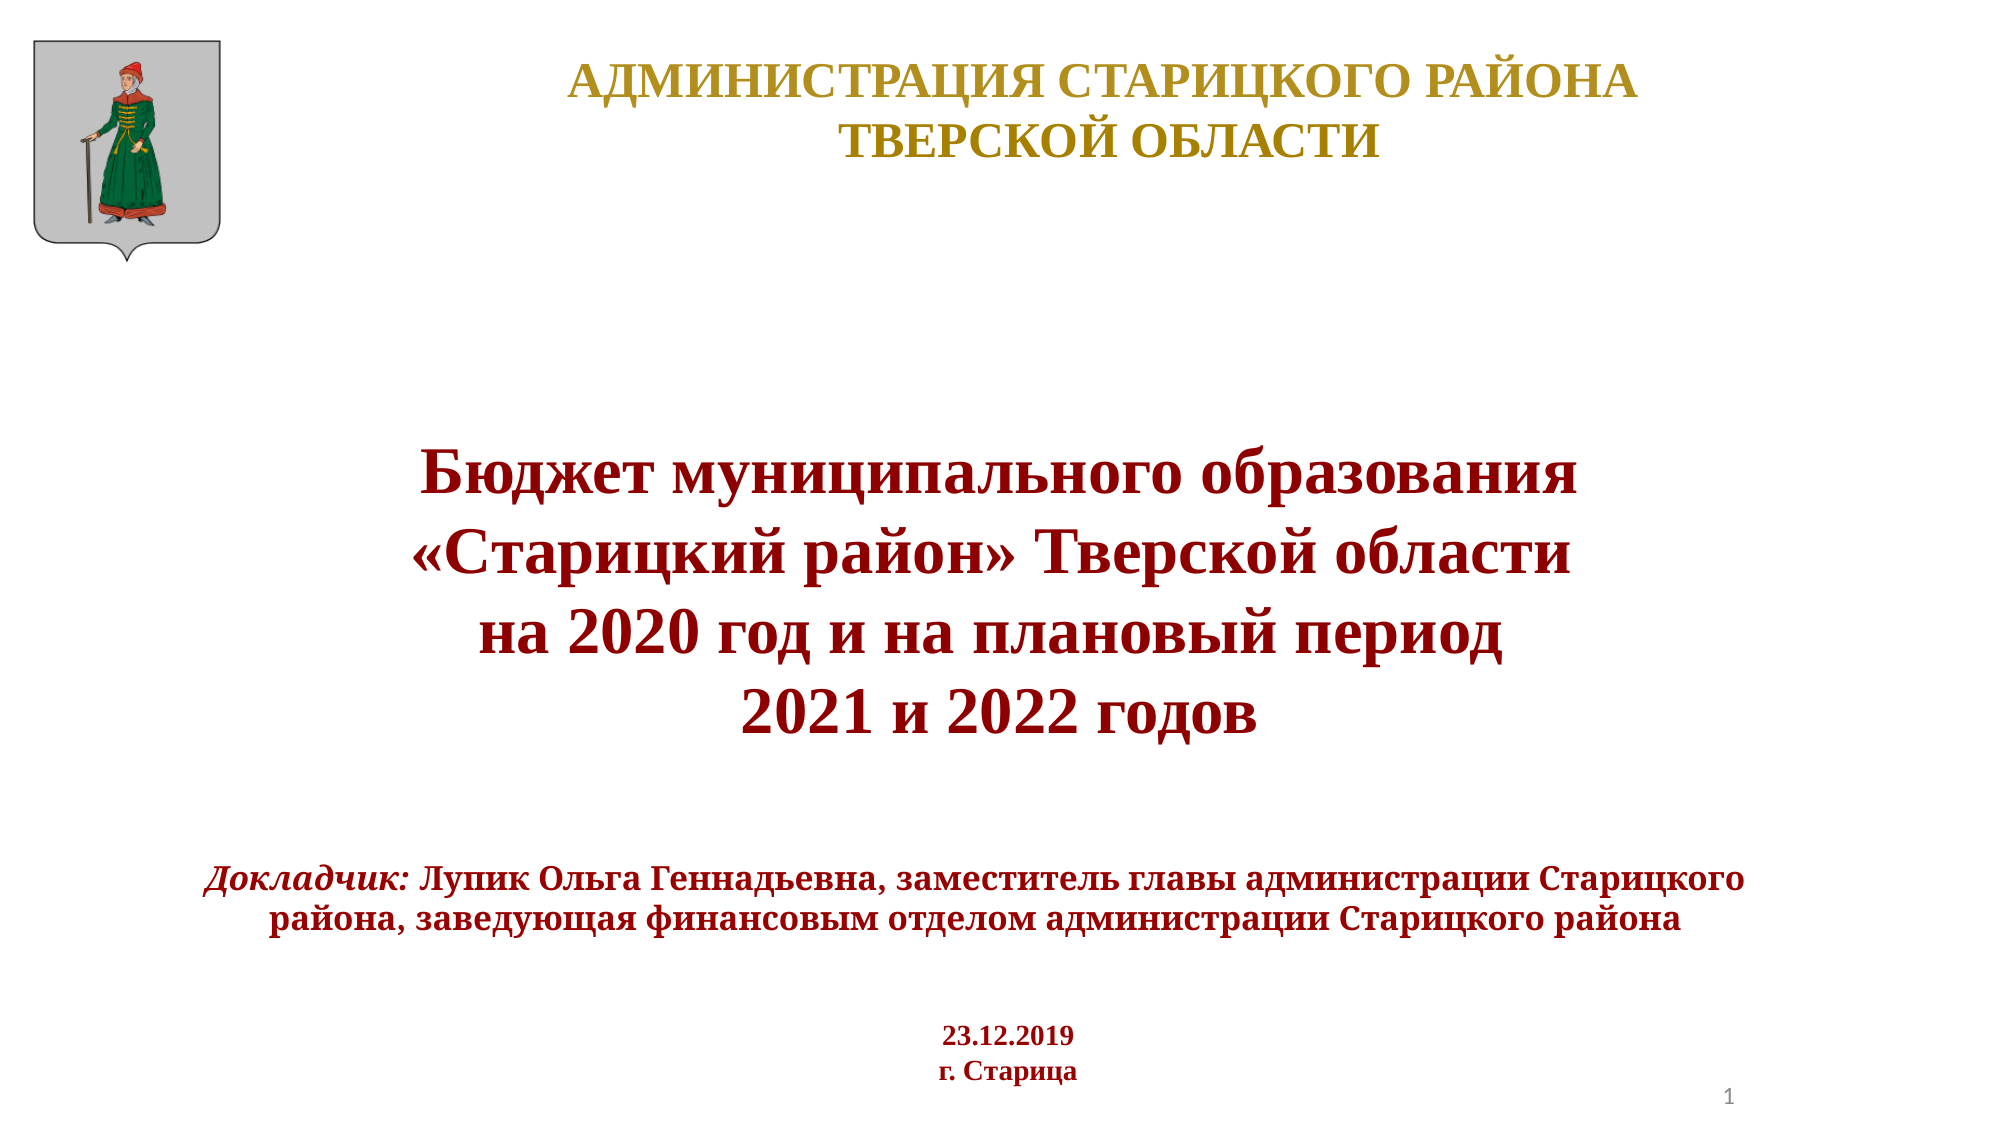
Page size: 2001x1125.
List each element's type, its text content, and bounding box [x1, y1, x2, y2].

text_box Бюджет муниципального образования «Старицкий район» Тверской области на 2020 год и на плановый период 2021 и 2022 годов [290, 419, 1710, 755]
text_box 23.12.2019 г. Старица [858, 1009, 1158, 1094]
text_box АДМИНИСТРАЦИЯ СТАРИЦКОГО РАЙОНА ТВЕРСКОЙ ОБЛАСТИ [453, 40, 1765, 190]
picture [33, 40, 221, 263]
slide_number 1 [1400, 1065, 1750, 1125]
text_box Докладчик: Лупик Ольга Геннадьевна, заместитель главы администрации Старицкого района, заведующая финансовым отделом администрации Старицкого района [132, 849, 1821, 945]
